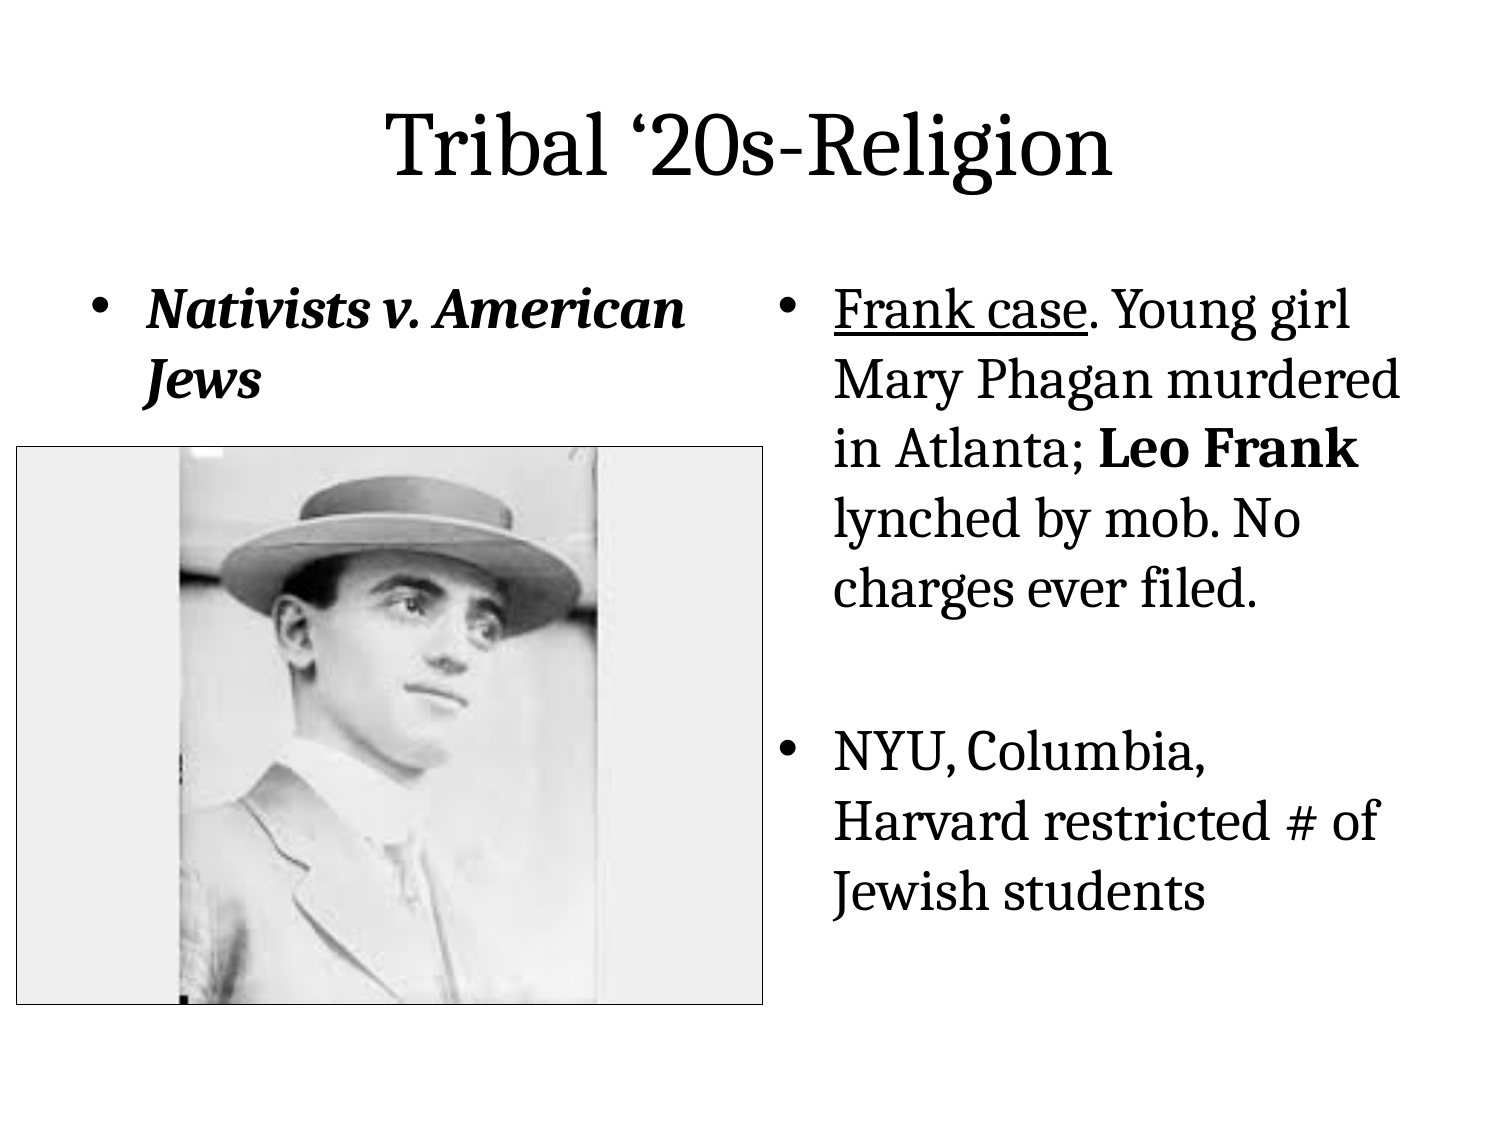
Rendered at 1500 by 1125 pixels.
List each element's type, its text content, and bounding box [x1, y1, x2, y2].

list Nativists v. American Jews [75, 262, 738, 444]
title Tribal ‘20s-Religion [75, 45, 1425, 233]
picture [16, 445, 763, 1006]
list Frank case. Young girl Mary Phagan murdered in Atlanta; Leo Frank lynched by mob. No charges ever filed. NYU, Columbia, Harvard restricted # of Jewish students [762, 262, 1425, 1005]
